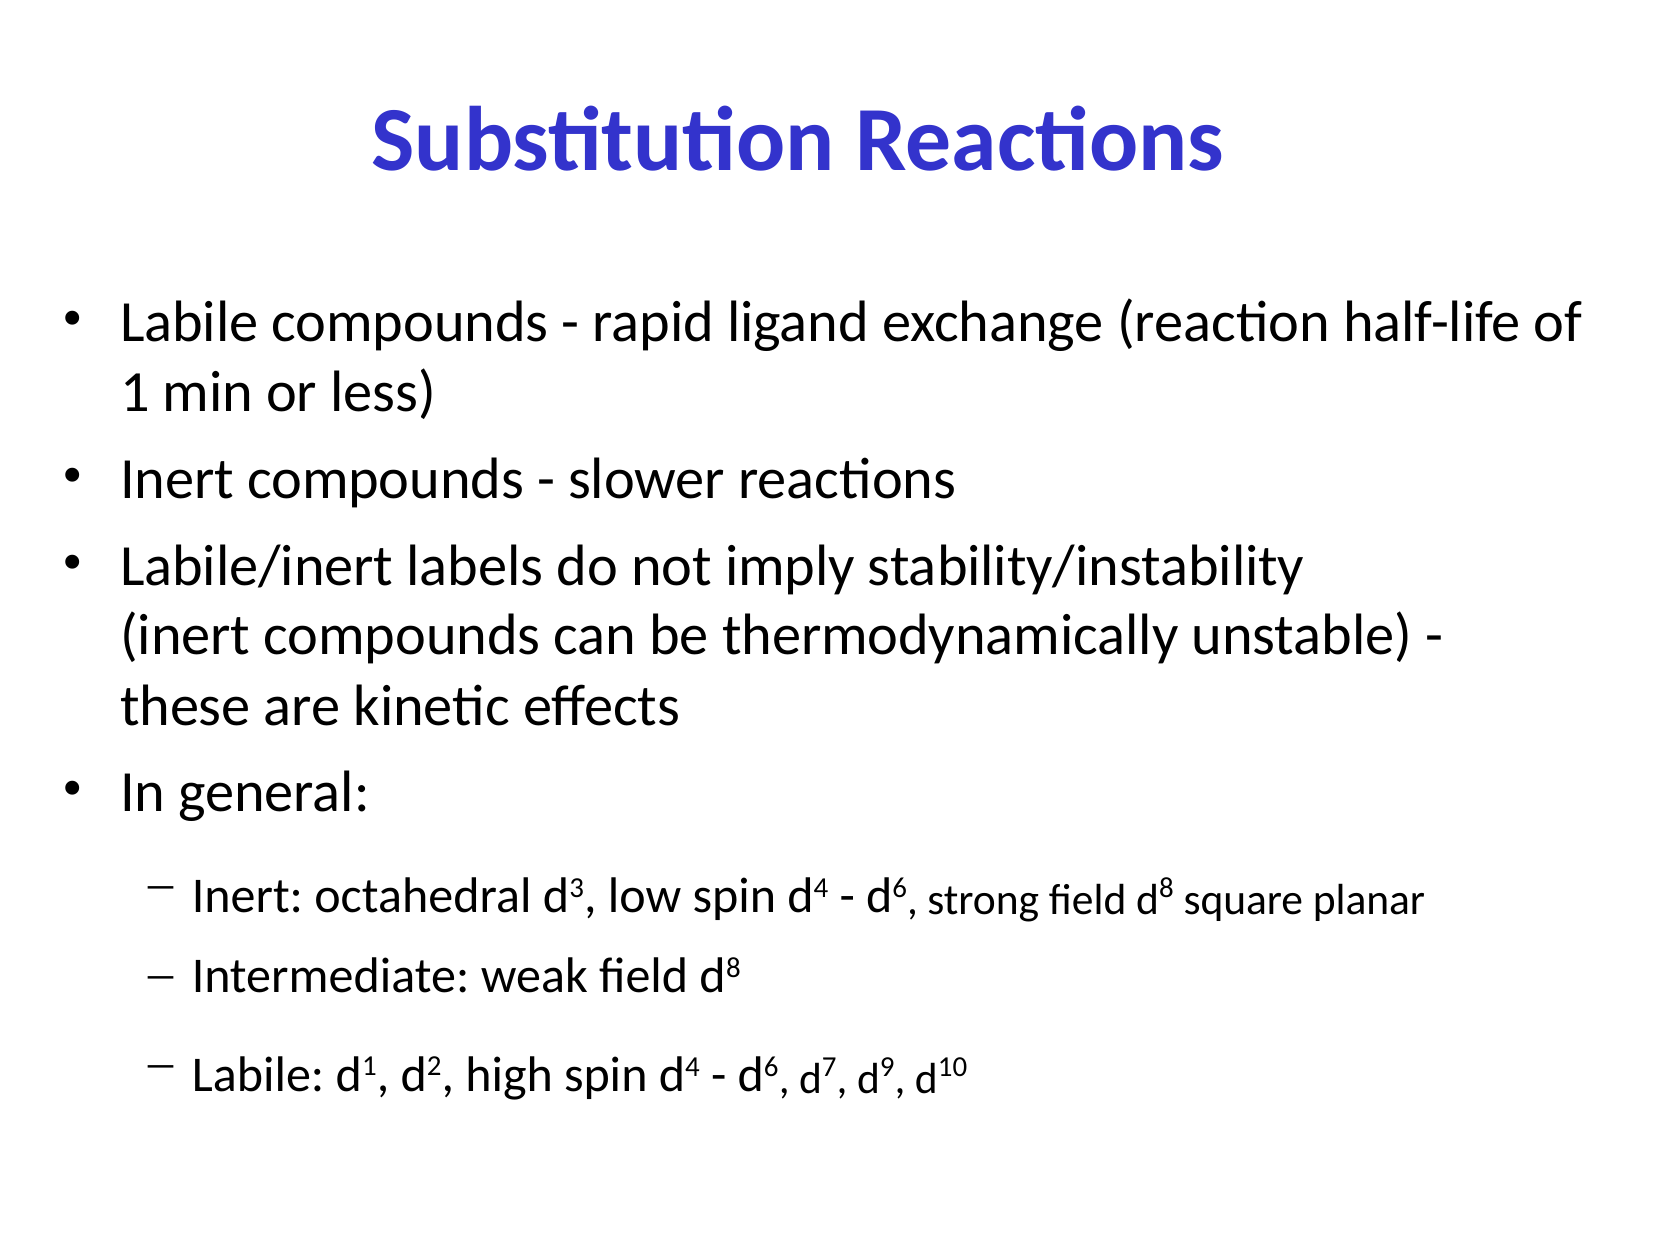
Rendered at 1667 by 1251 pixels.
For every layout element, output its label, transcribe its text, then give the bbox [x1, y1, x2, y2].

title Substitution Reactions [37, 34, 1573, 235]
list Labile compounds - rapid ligand exchange (reaction half-life of 1 min or less) Inert compounds - slower reactions Labile/inert labels do not imply stability/instability (inert compounds can be thermodynamically unstable) - these are kinetic effects In general: Inert: octahedral d3, low spin d4 - d6, strong field d8 square planar Intermediate: weak field d8 Labile: d1, d2, high spin d4 - d6, d7, d9, d10 [47, 275, 1628, 1250]
